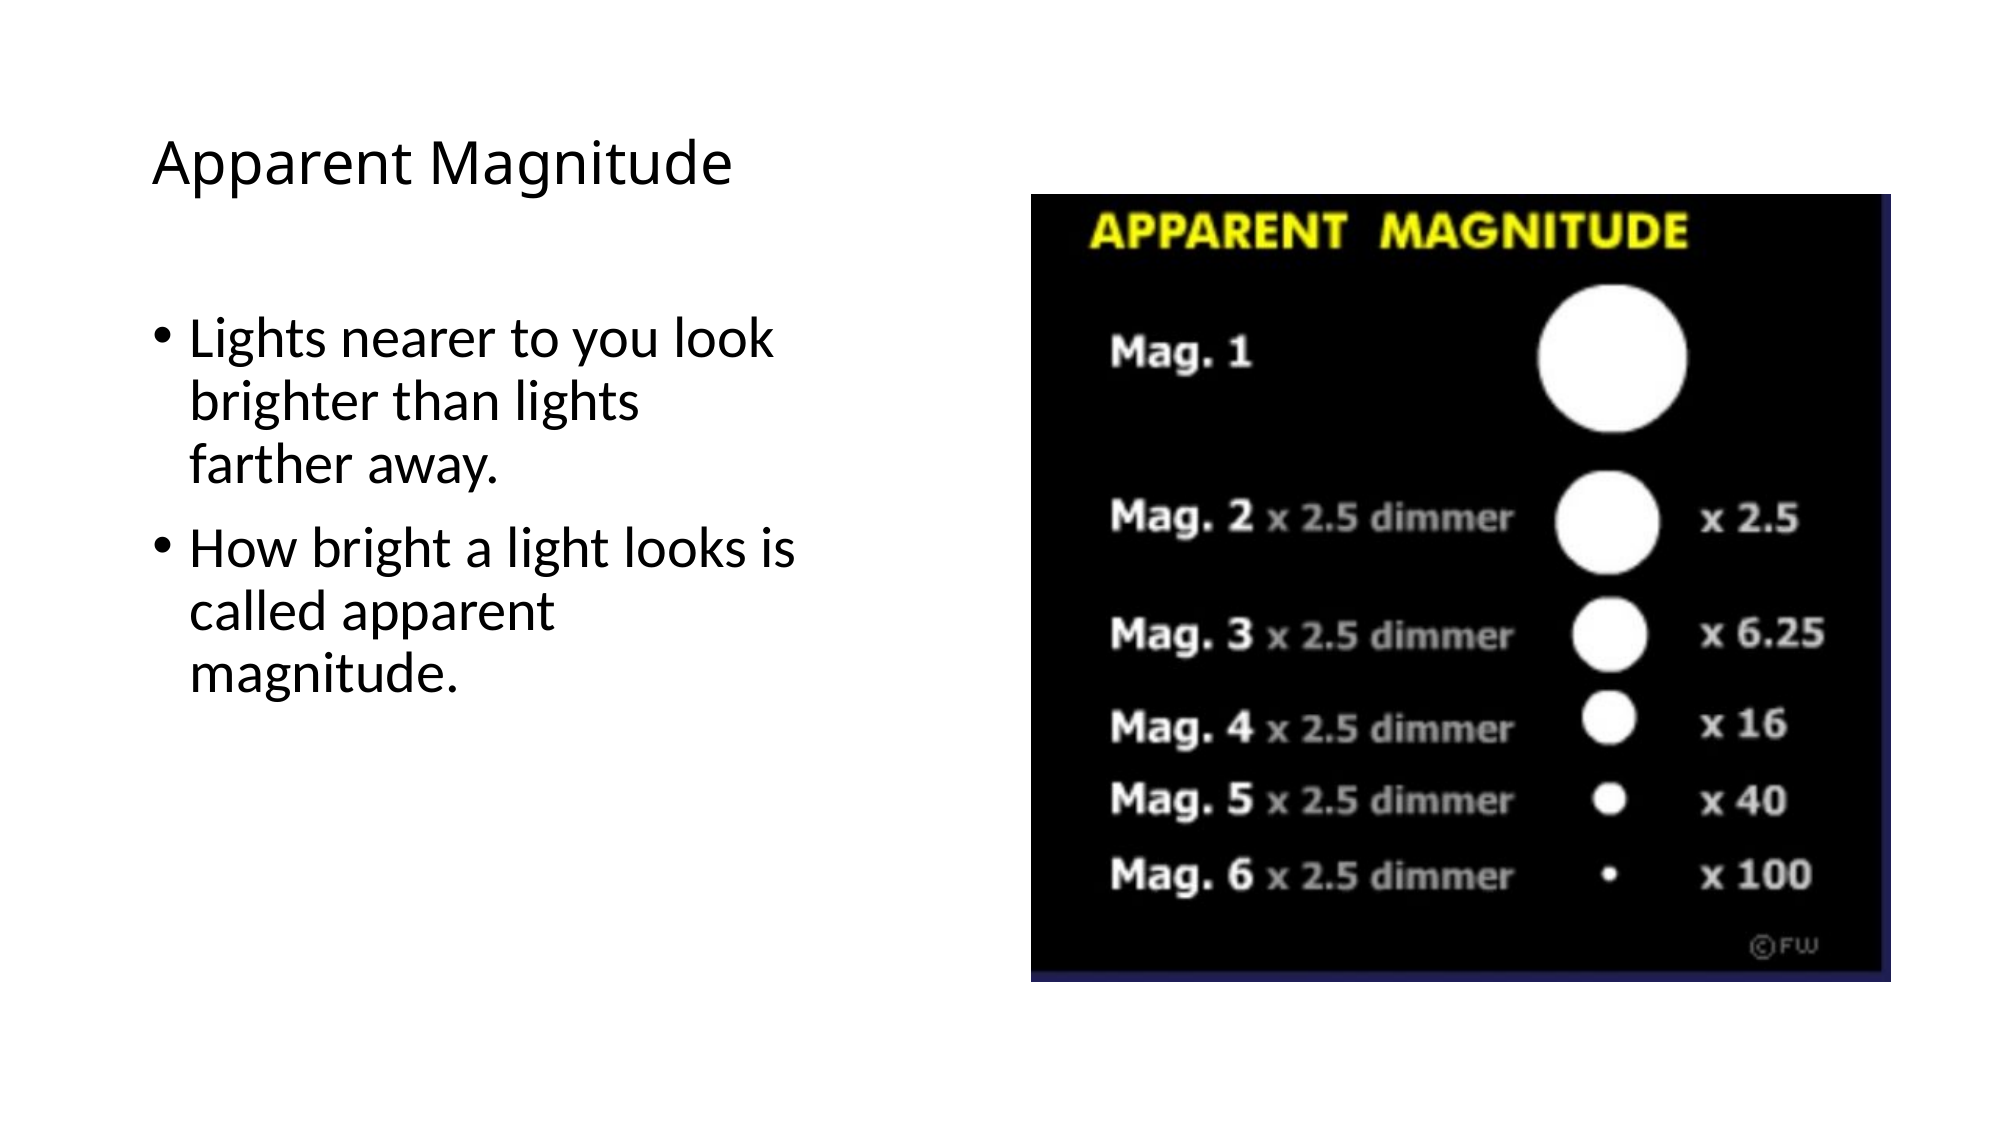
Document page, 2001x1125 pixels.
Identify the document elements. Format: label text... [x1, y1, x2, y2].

title Apparent Magnitude [137, 59, 1863, 278]
list Lights nearer to you look brighter than lights farther away. How bright a light looks is called apparent magnitude. [137, 299, 817, 1065]
picture [1031, 194, 1891, 982]
